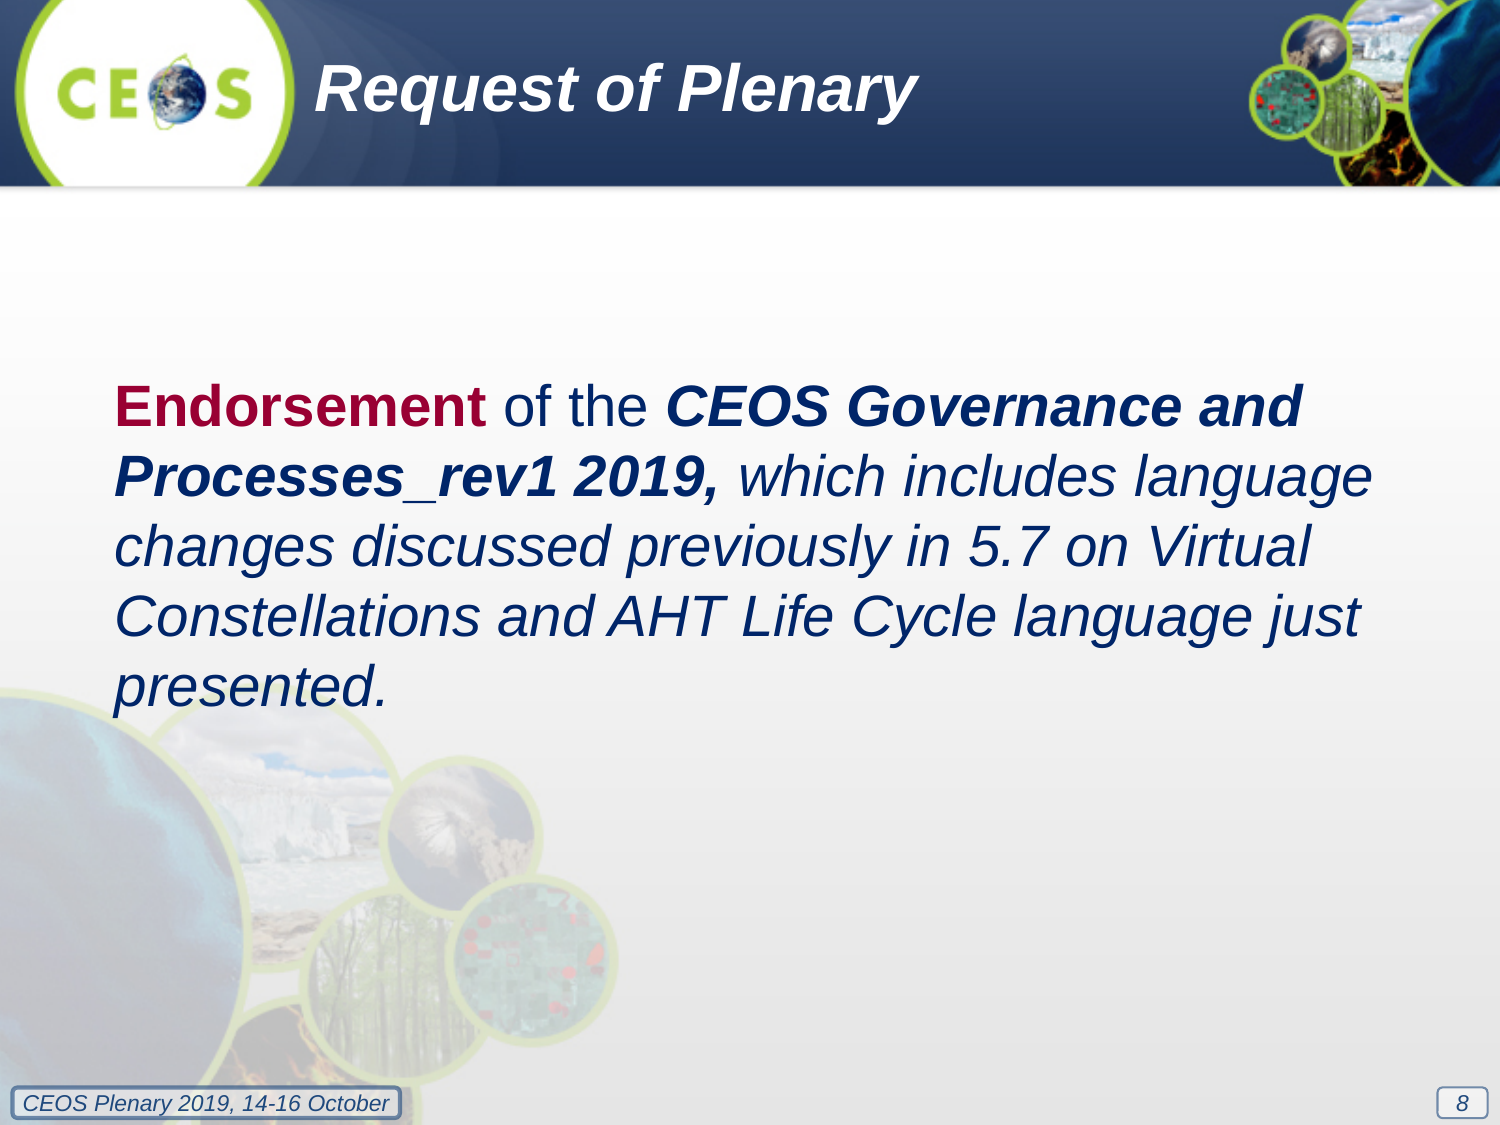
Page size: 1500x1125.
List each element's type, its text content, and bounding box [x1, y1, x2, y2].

list Request of Plenary [300, 37, 1238, 150]
slide_number 8 [1436, 1086, 1489, 1120]
picture [0, 0, 1500, 1125]
list Endorsement of the CEOS Governance and Processes_rev1 2019, which includes language changes discussed previously in 5.7 on Virtual Constellations and AHT Life Cycle language just presented. [99, 200, 1488, 1063]
